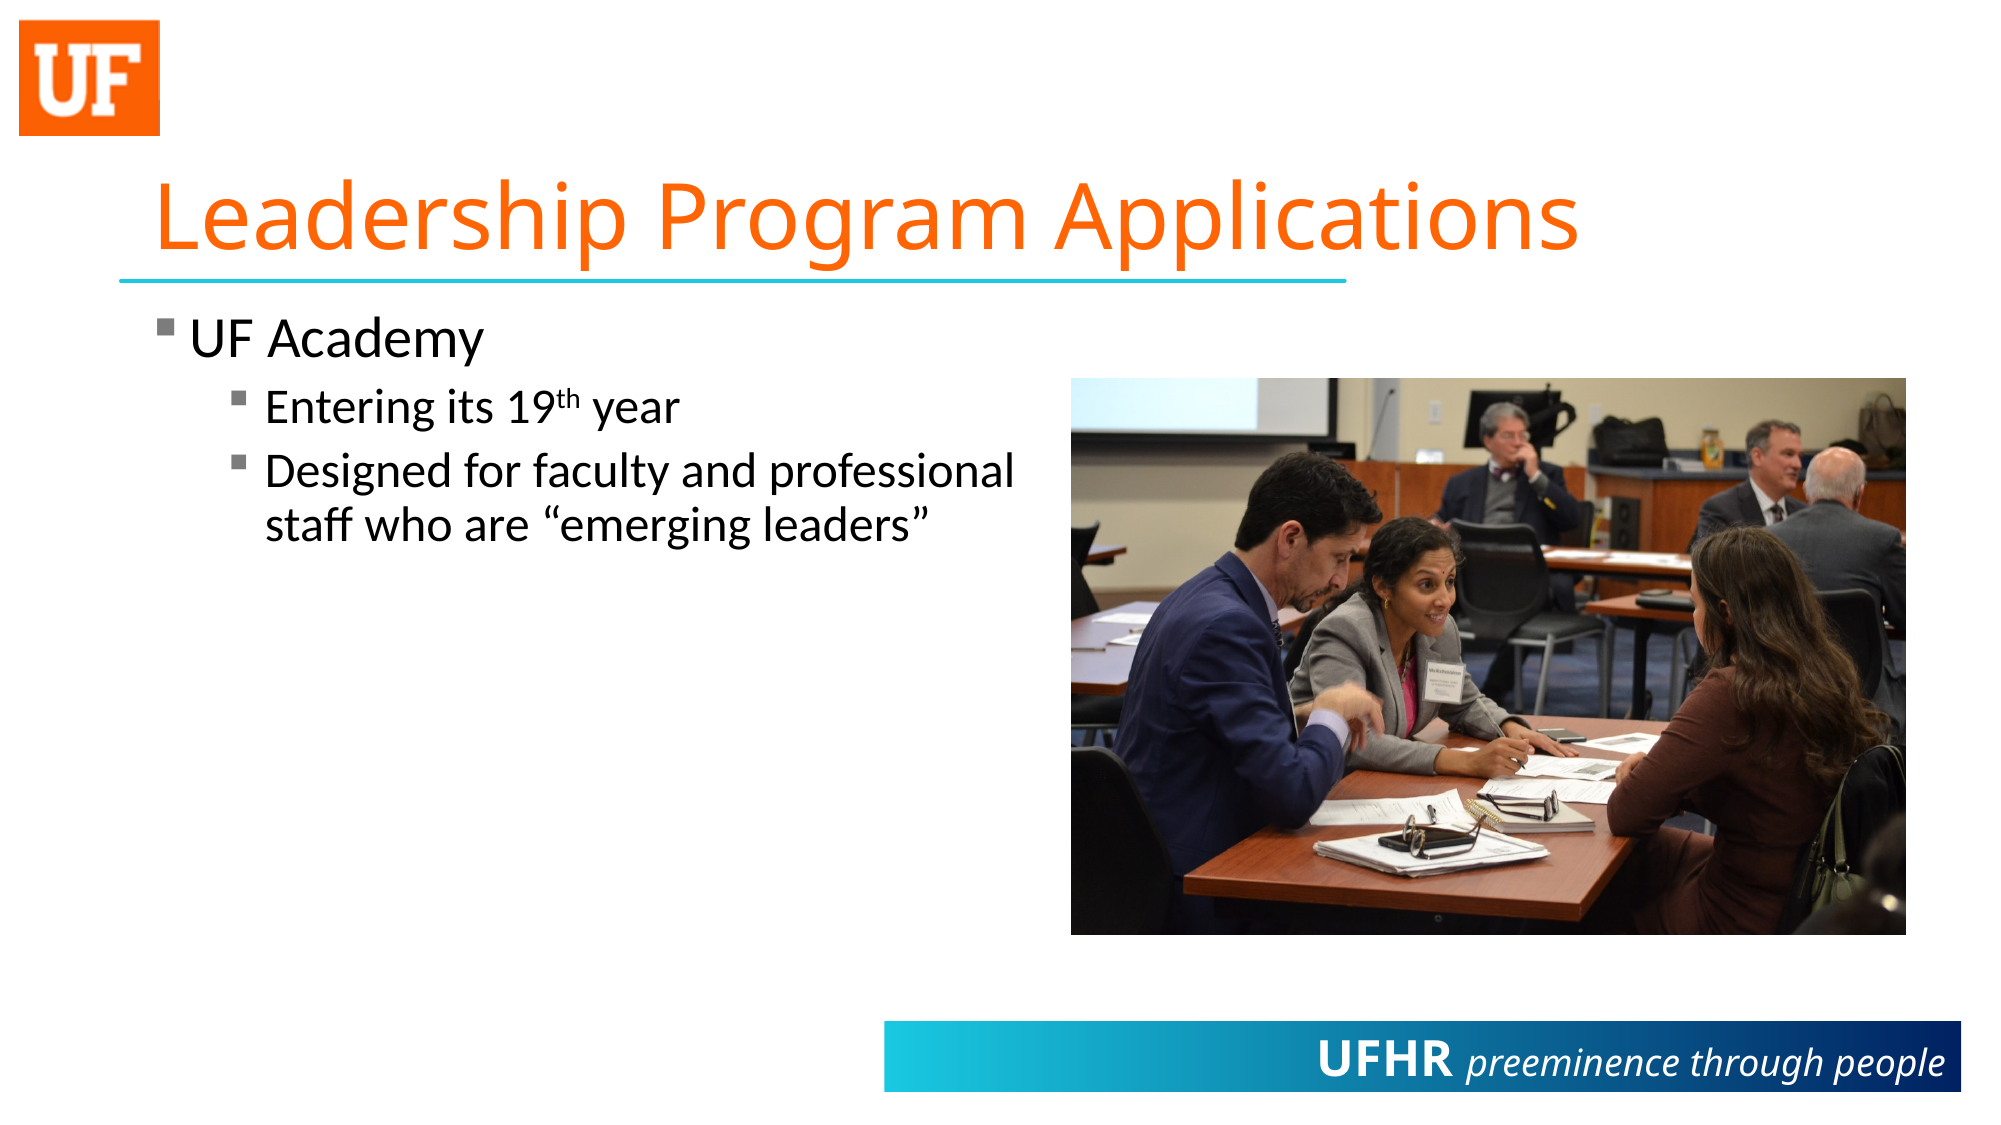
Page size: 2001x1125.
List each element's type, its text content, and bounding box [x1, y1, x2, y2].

picture [1071, 378, 1906, 935]
list UF Academy Entering its 19th year Designed for faculty and professional staff who are “emerging leaders” [137, 299, 1863, 1014]
picture [19, 19, 160, 136]
title Leadership Program Applications [137, 59, 1863, 278]
